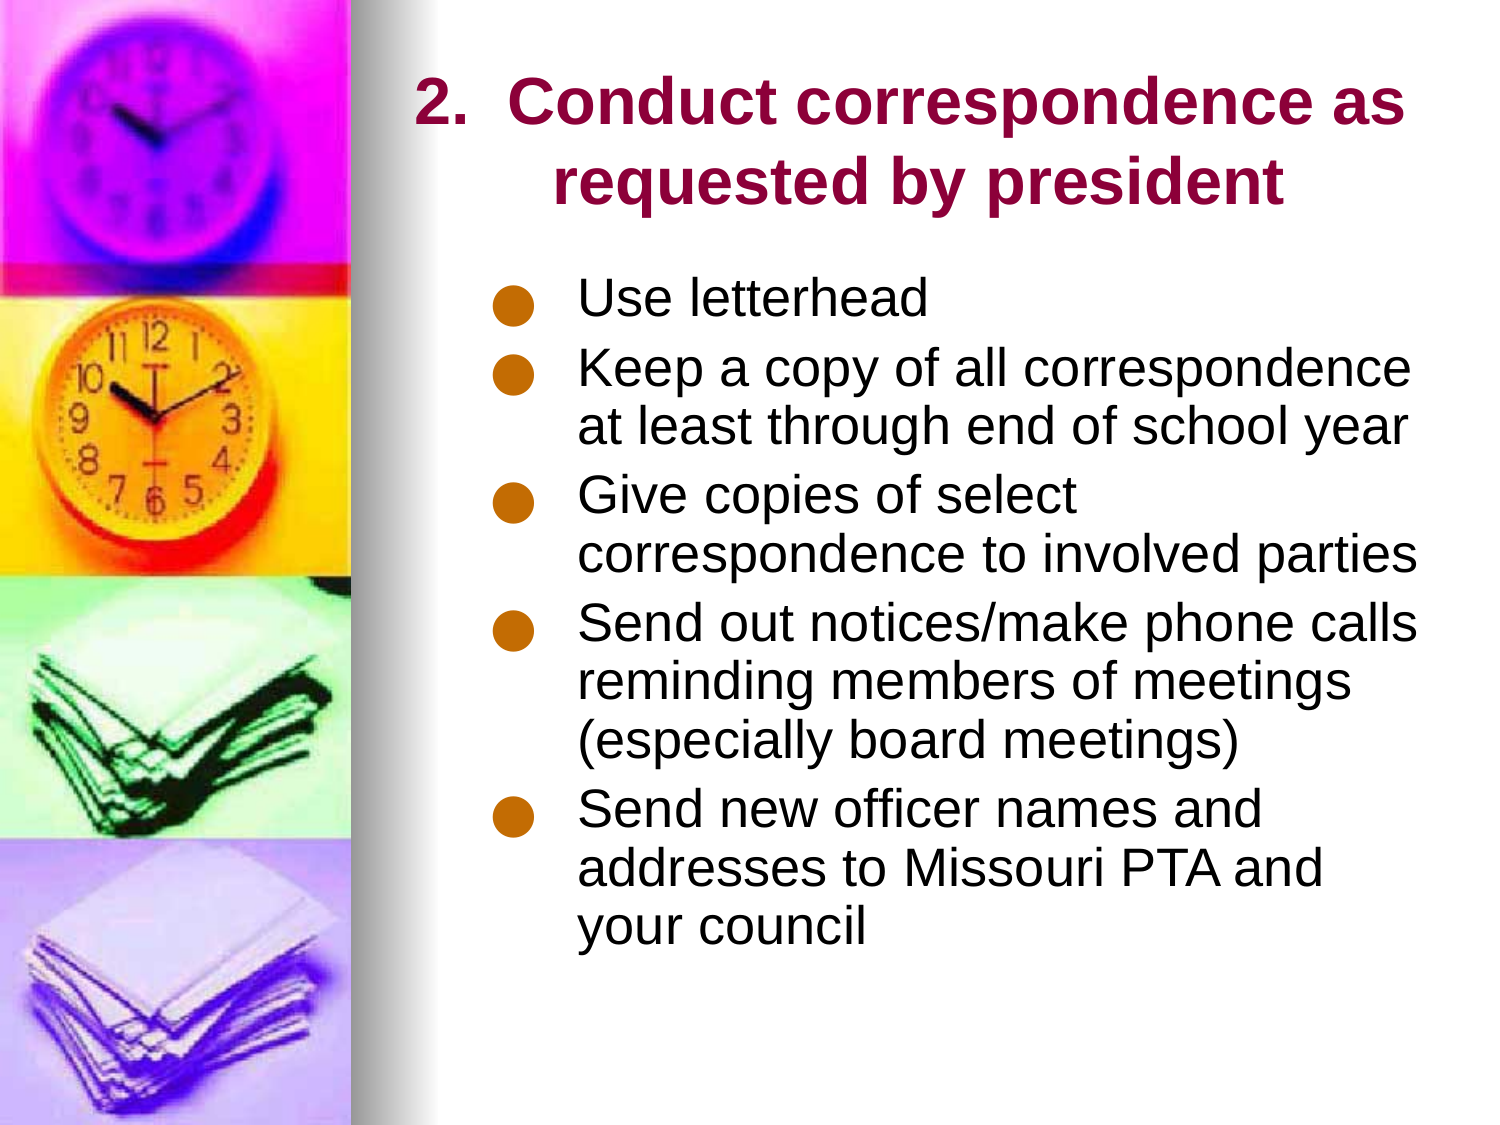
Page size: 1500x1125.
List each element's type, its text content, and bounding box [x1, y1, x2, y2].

list Use letterhead Keep a copy of all correspondence at least through end of school year Give copies of select correspondence to involved parties Send out notices/make phone calls reminding members of meetings (especially board meetings) Send new officer names and addresses to Missouri PTA and your council [399, 262, 1450, 1000]
picture [0, 0, 351, 1125]
title 2. Conduct correspondence as requested by president [399, 37, 1450, 238]
